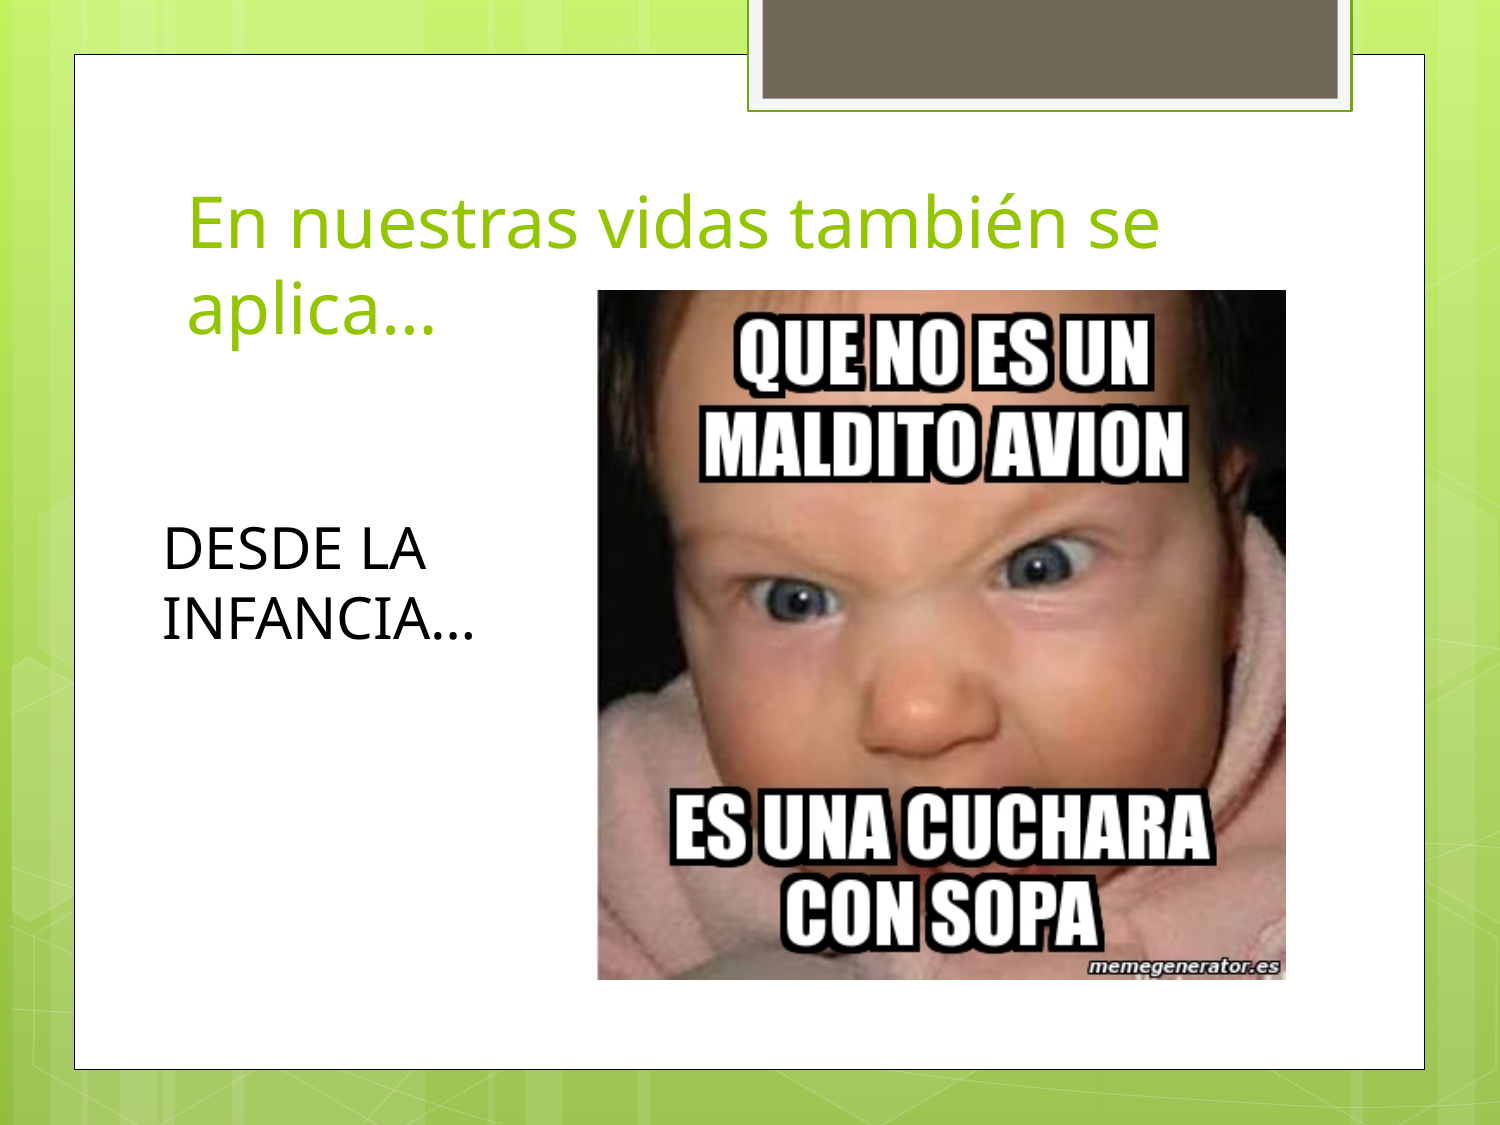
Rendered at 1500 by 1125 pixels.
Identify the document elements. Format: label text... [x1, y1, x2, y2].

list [596, 290, 1286, 980]
text_box DESDE LA INFANCIA… [147, 503, 526, 659]
title En nuestras vidas también se aplica… [171, 168, 1324, 357]
